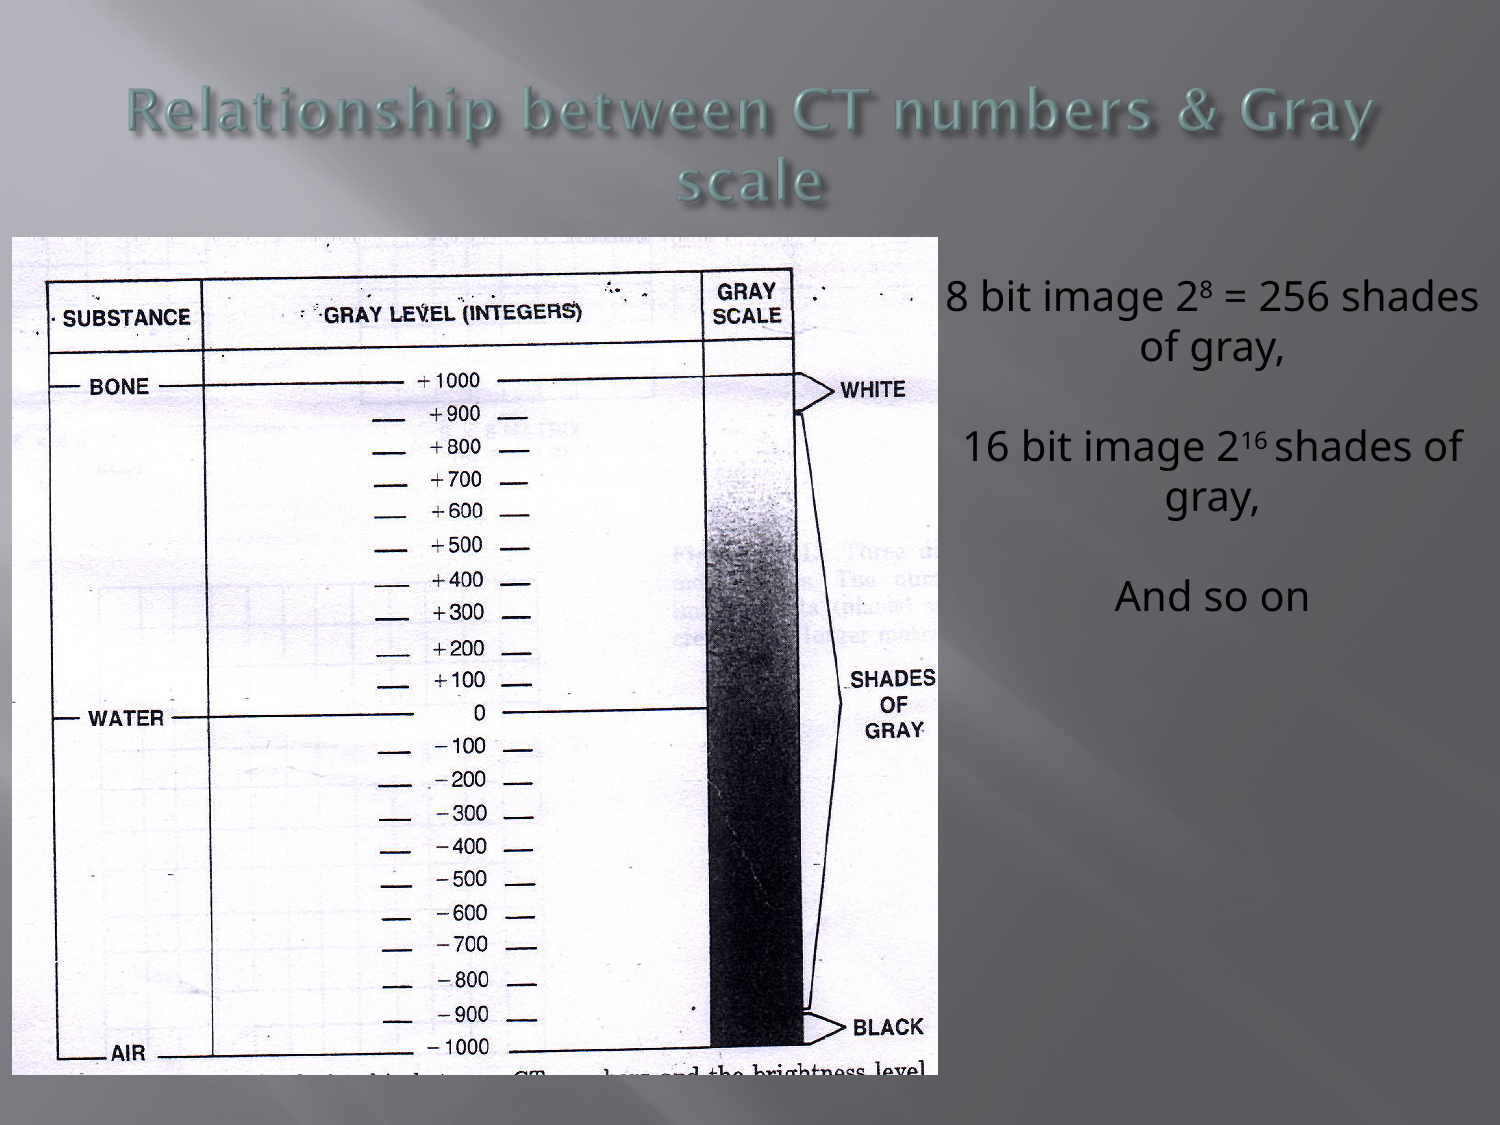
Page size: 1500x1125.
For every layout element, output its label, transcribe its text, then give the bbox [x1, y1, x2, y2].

text_box 8 bit image 28 = 256 shades of gray, 16 bit image 216 shades of gray, And so on [981, 262, 1500, 628]
picture [12, 49, 1449, 1076]
